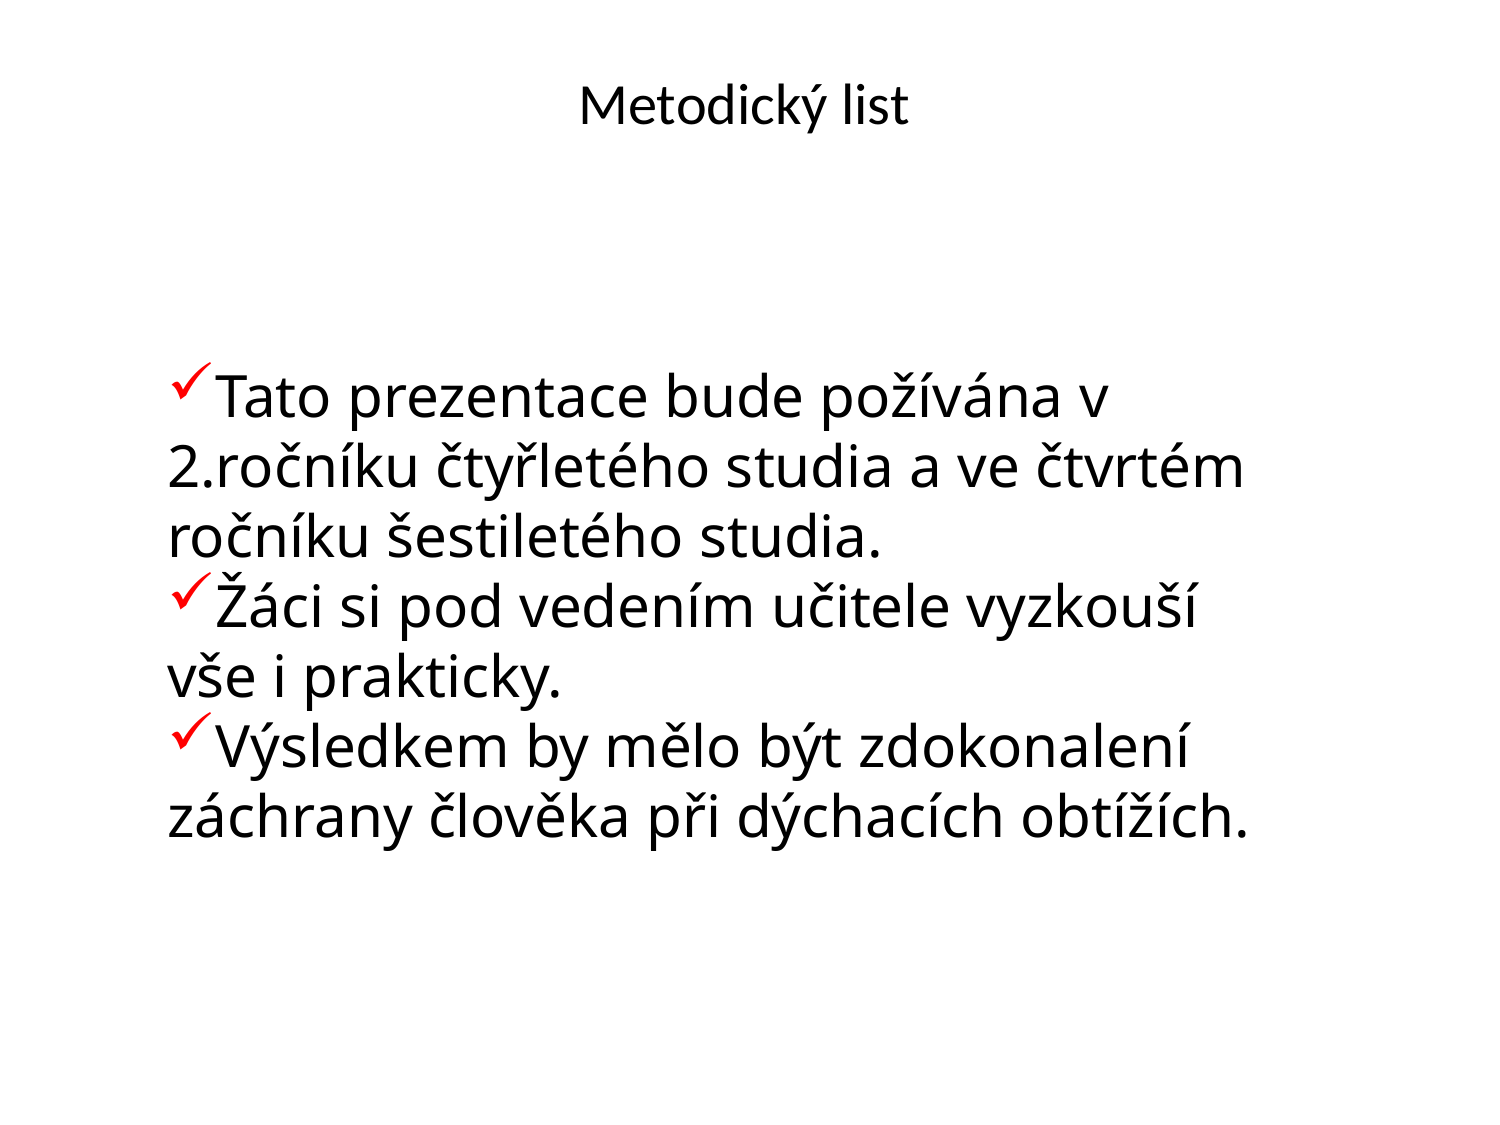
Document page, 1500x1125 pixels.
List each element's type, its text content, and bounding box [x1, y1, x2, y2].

text_box Metodický list [140, 58, 1348, 144]
text_box Tato prezentace bude požívána v 2.ročníku čtyřletého studia a ve čtvrtém ročníku šestiletého studia. Žáci si pod vedením učitele vyzkouší vše i prakticky. Výsledkem by mělo být zdokonalení záchrany člověka při dýchacích obtížích. [152, 351, 1313, 857]
